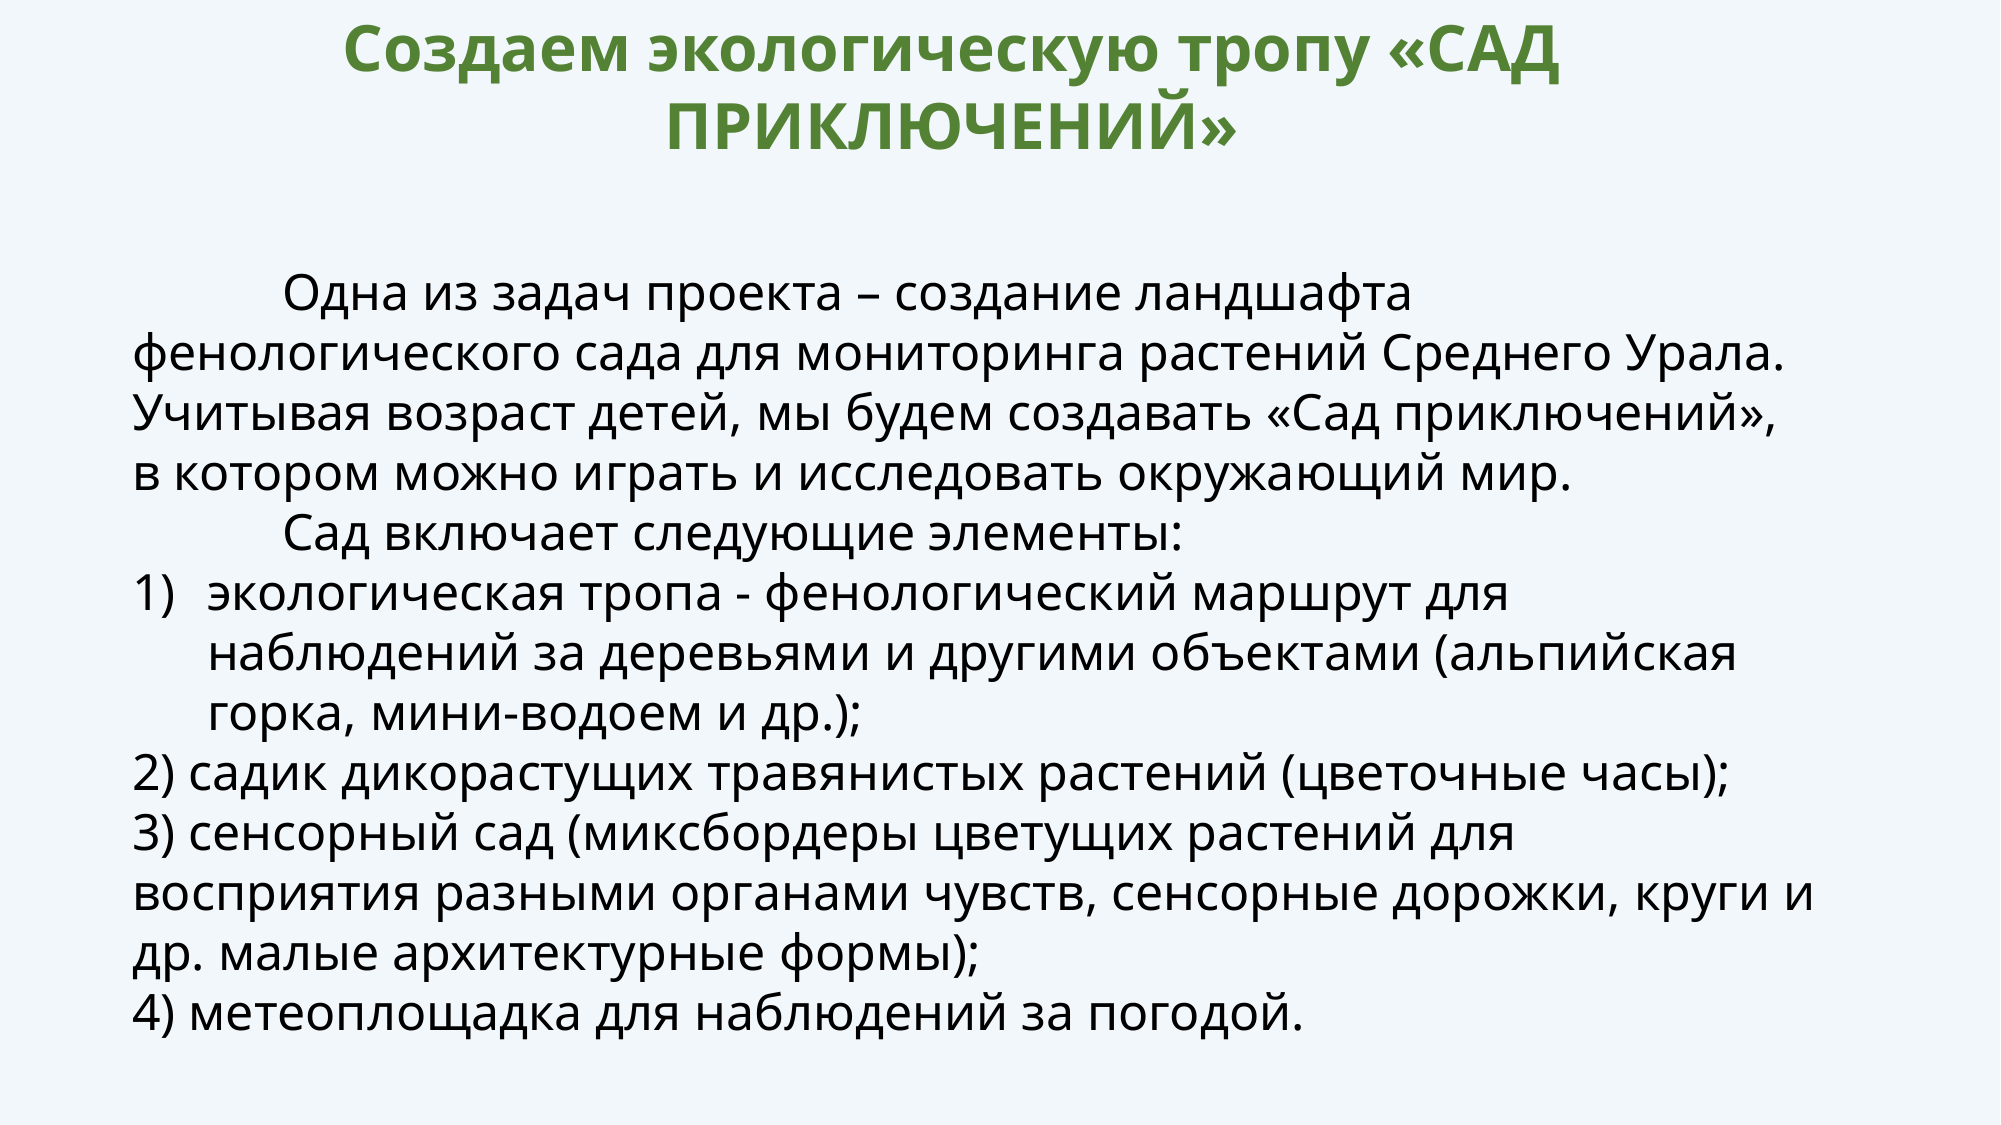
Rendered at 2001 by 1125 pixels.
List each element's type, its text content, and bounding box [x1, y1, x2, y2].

text_box Одна из задач проекта – создание ландшафта фенологического сада для мониторинга растений Среднего Урала. Учитывая возраст детей, мы будем создавать «Сад приключений», в котором можно играть и исследовать окружающий мир. Сад включает следующие элементы: экологическая тропа - фенологический маршрут для наблюдений за деревьями и другими объектами (альпийская горка, мини-водоем и др.); 2) садик дикорастущих травянистых растений (цветочные часы); 3) сенсорный сад (миксбордеры цветущих растений для восприятия разными органами чувств, сенсорные дорожки, круги и др. малые архитектурные формы); 4) метеоплощадка для наблюдений за погодой. [117, 193, 1833, 1048]
title Создаем экологическую тропу «САД ПРИКЛЮЧЕНИЙ» [93, 0, 1811, 174]
